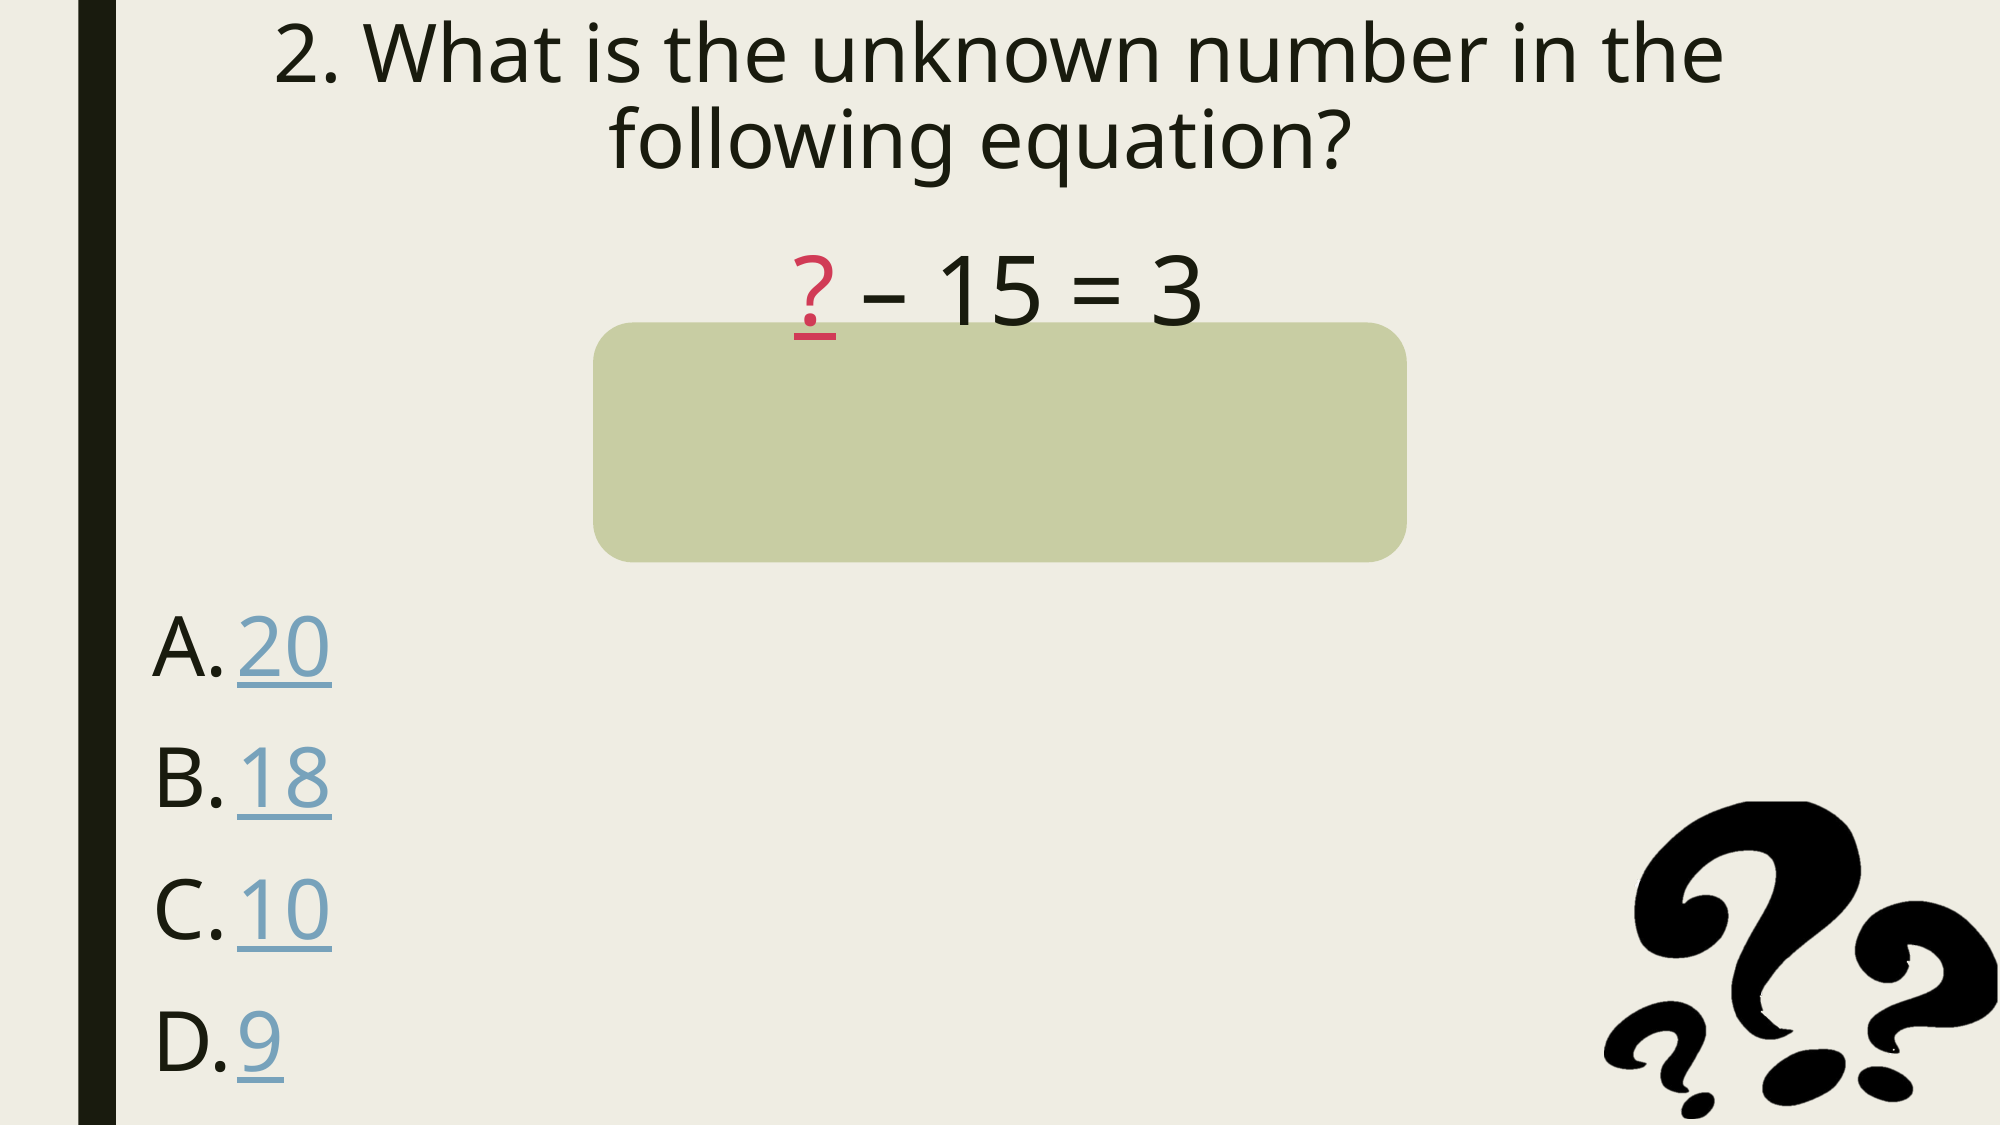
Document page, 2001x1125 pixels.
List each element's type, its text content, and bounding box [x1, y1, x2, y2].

text_box [593, 357, 1407, 563]
title 2. What is the unknown number in the following equation? ? – 15 = 3 [137, 5, 1863, 357]
list 20 18 10 9 [137, 585, 1863, 1119]
picture [1604, 798, 2000, 1120]
